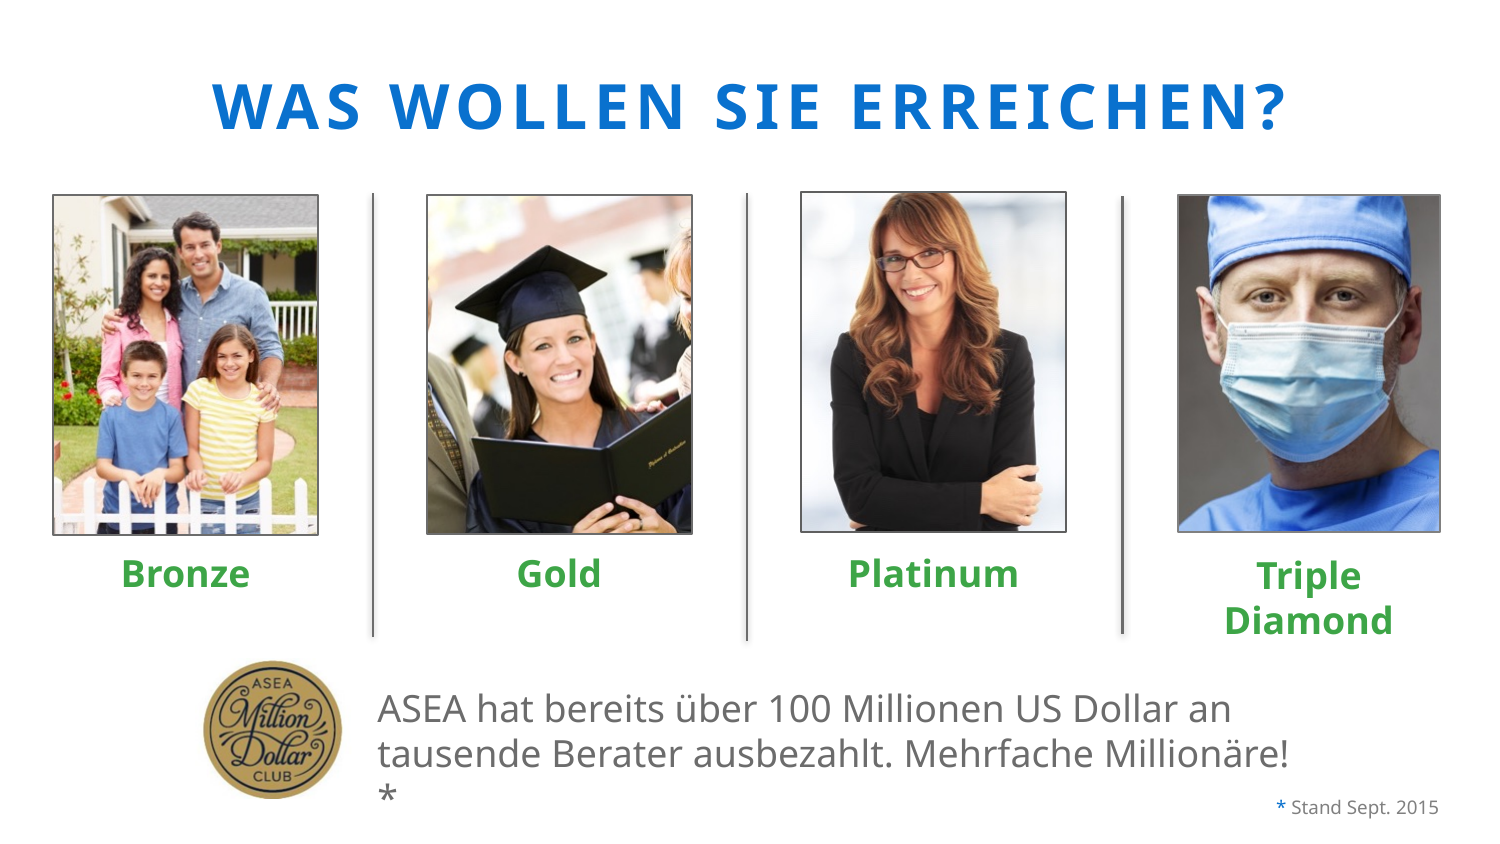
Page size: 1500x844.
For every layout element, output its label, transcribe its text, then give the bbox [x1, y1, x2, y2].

list Bronze [53, 542, 318, 717]
list Gold [428, 542, 691, 656]
picture [801, 192, 1066, 532]
picture [427, 195, 691, 534]
picture [53, 195, 318, 535]
title WAS WOLLEN SIE ERREICHEN? [75, 33, 1425, 175]
text_box * Stand Sept. 2015 [1163, 693, 1459, 826]
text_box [195, 658, 1326, 810]
list Platinum [802, 542, 1066, 656]
picture [1178, 195, 1440, 532]
list Triple Diamond [1178, 544, 1440, 693]
